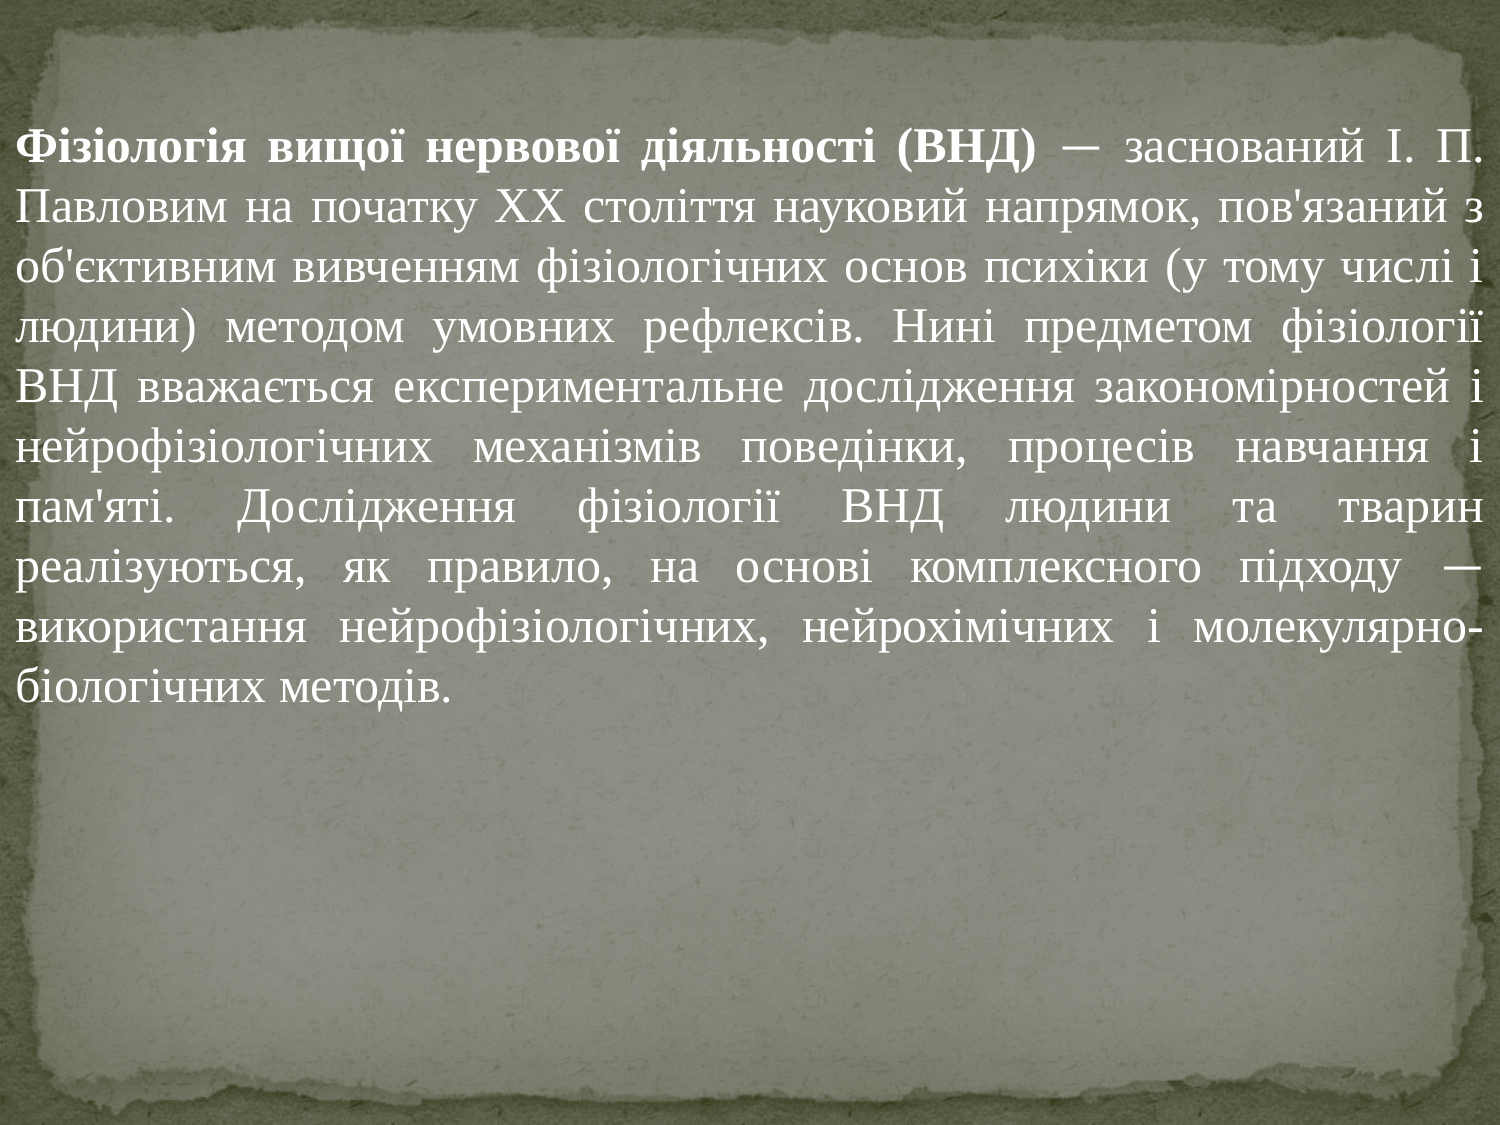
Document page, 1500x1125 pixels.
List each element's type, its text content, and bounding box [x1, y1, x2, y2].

text_box Фізіологія вищої нервової діяльності (ВНД) — заснований І. П. Павловим на початку XX століття науковий напрямок, пов'язаний з об'єктивним вивченням фізіологічних основ психіки (у тому числі і людини) методом умовних рефлексів. Нині предметом фізіології ВНД вважається експериментальне дослідження закономірностей і нейрофізіологічних механізмів поведінки, процесів навчання і пам'яті. Дослідження фізіології ВНД людини та тварин реалізуються, як правило, на основі комплексного підходу — використання нейрофізіологічних, нейрохімічних і молекулярно-біологічних методів. [0, 104, 1500, 720]
